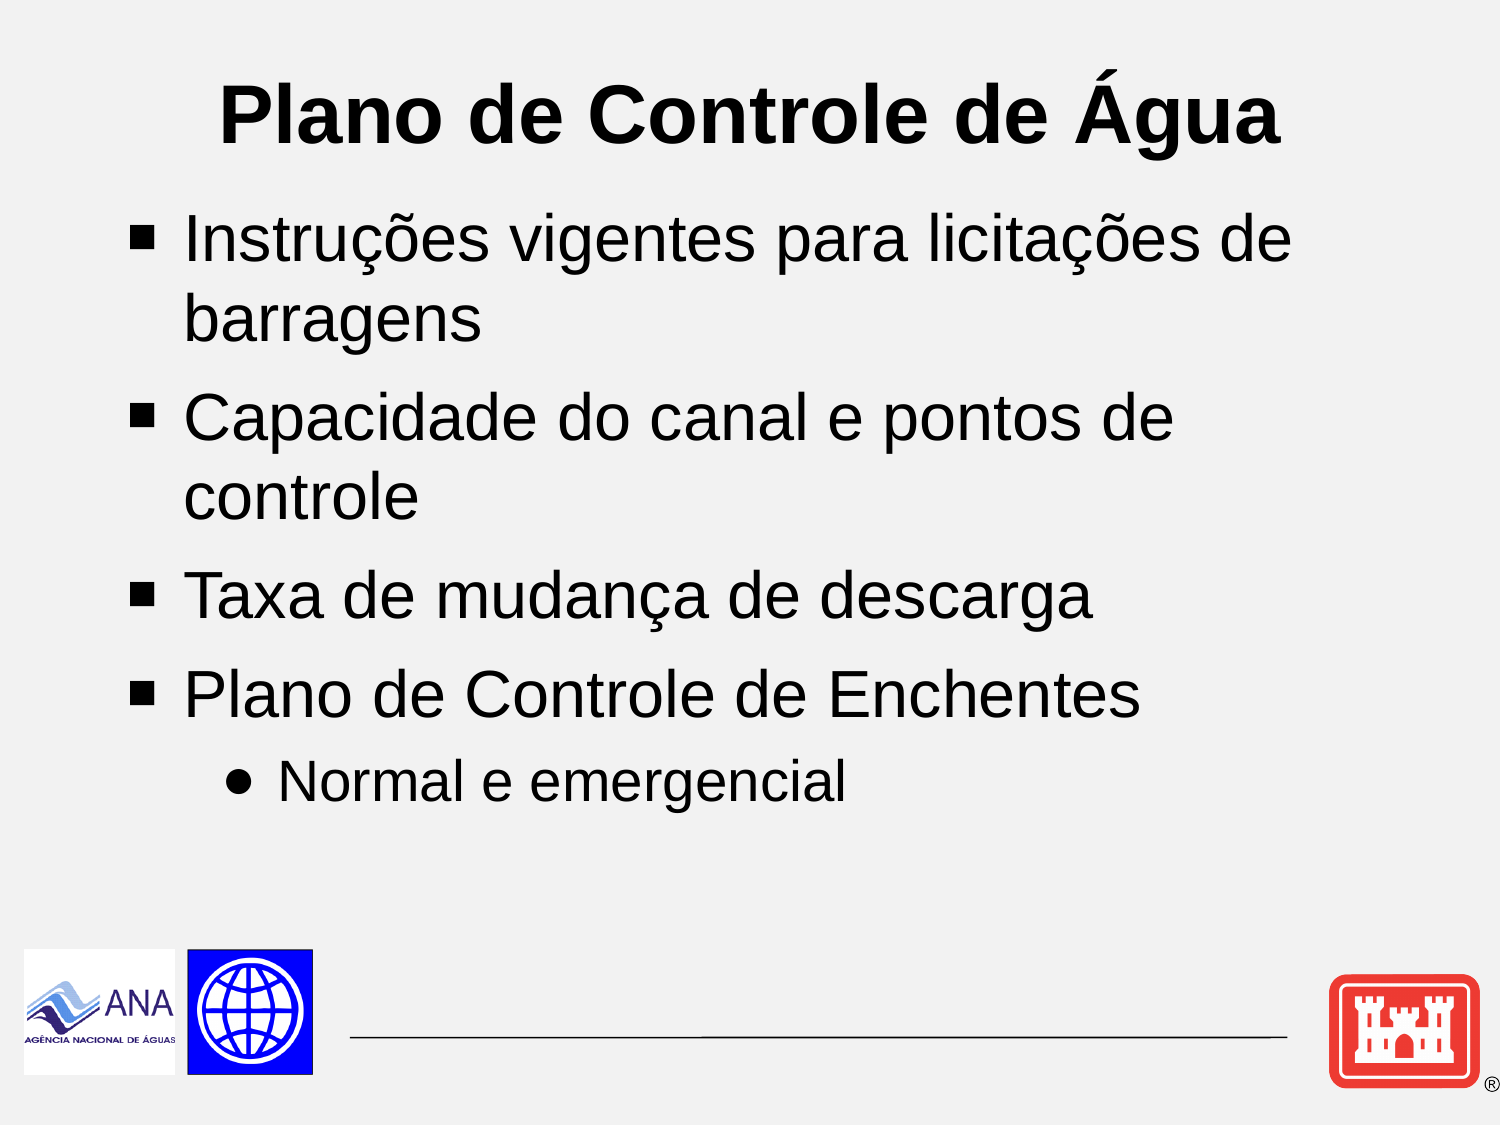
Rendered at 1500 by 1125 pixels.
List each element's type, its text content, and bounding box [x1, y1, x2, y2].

title Plano de Controle de Água [0, 44, 1500, 176]
picture [1329, 974, 1500, 1092]
list Instruções vigentes para licitações de barragens Capacidade do canal e pontos de controle Taxa de mudança de descarga Plano de Controle de Enchentes Normal e emergencial [112, 187, 1426, 888]
picture [24, 949, 175, 1075]
picture [187, 949, 313, 1075]
